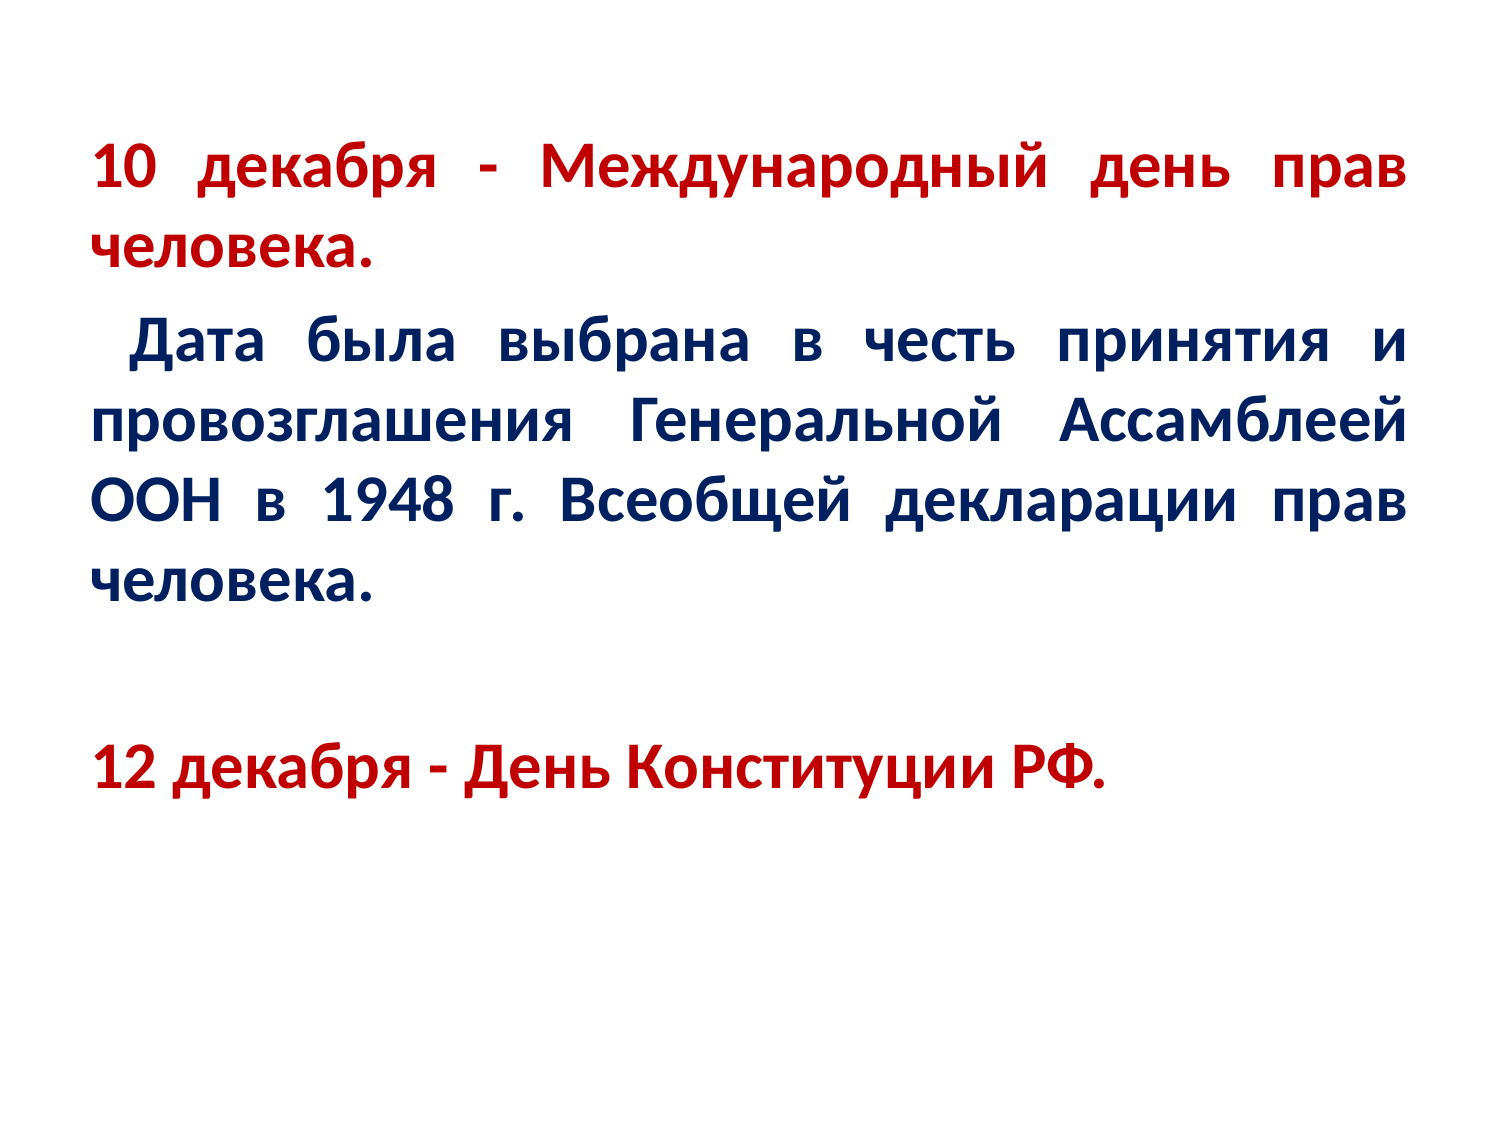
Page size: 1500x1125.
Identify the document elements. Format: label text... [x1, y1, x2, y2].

list 10 декабря - Международный день прав человека. Дата была выбрана в честь принятия и провозглашения Генеральной Ассамблеей ООН в 1948 г. Всеобщей декларации прав человека. 12 декабря - День Конституции РФ. [75, 113, 1425, 1005]
